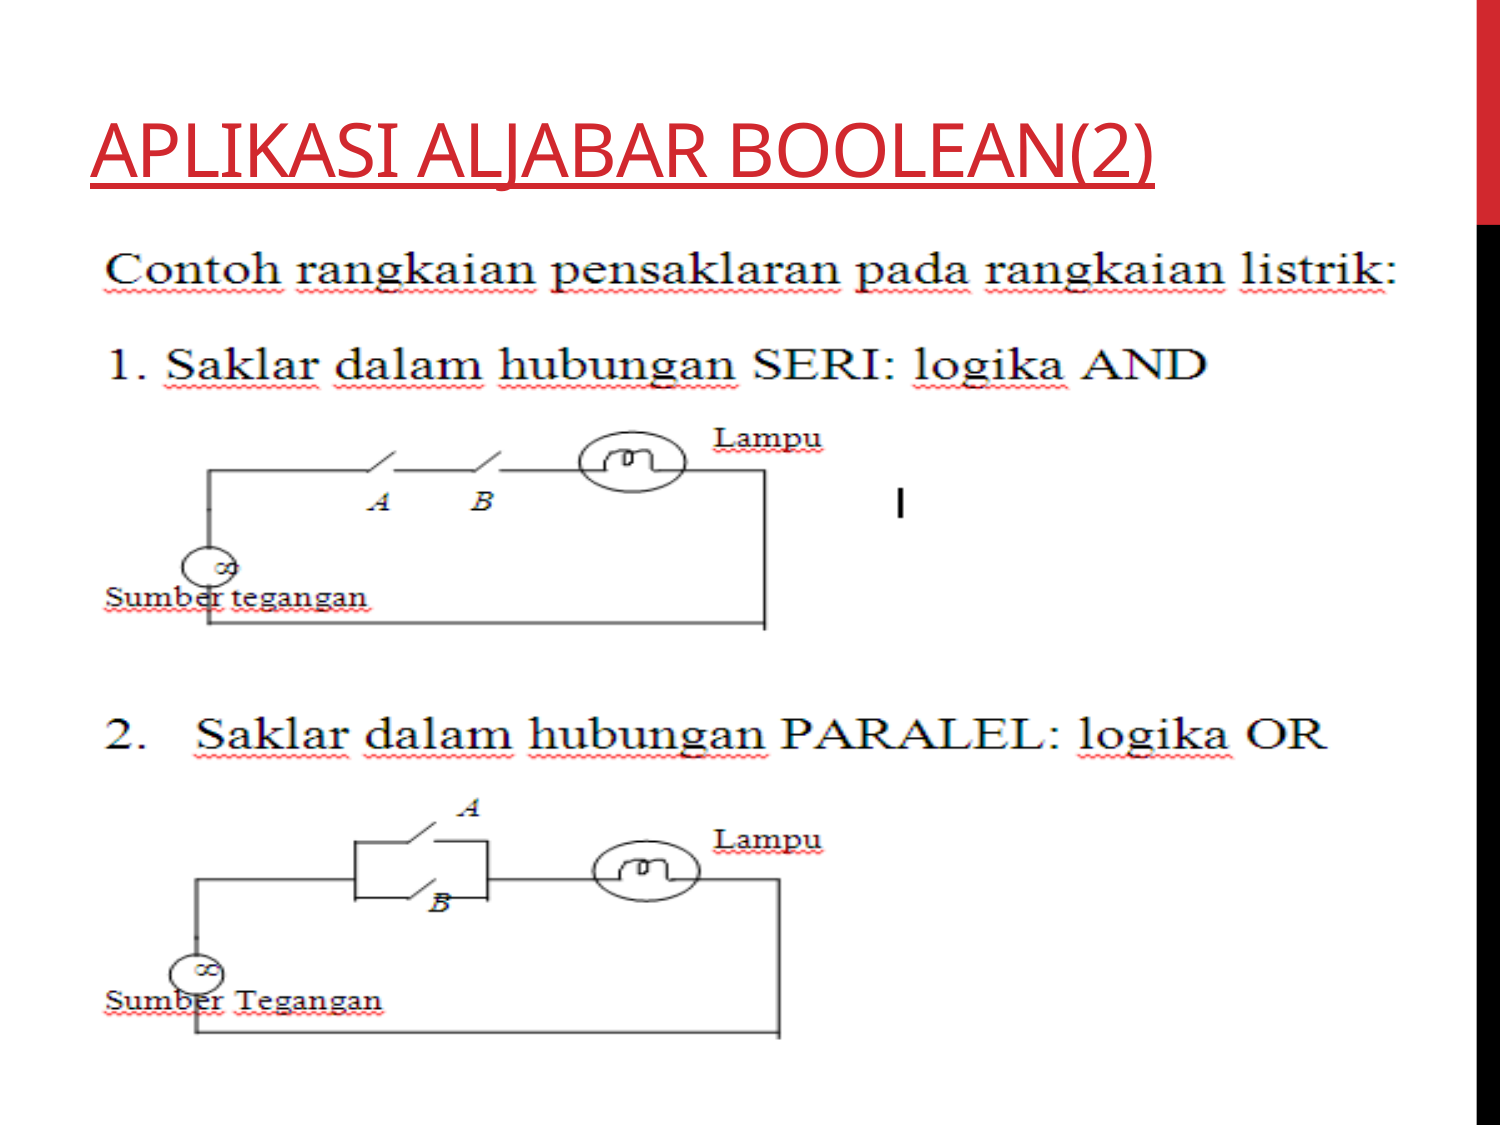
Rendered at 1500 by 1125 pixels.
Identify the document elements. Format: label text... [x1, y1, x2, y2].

picture [74, 236, 1438, 1054]
title Aplikasi aljabar boolean(2) [75, 87, 1450, 200]
